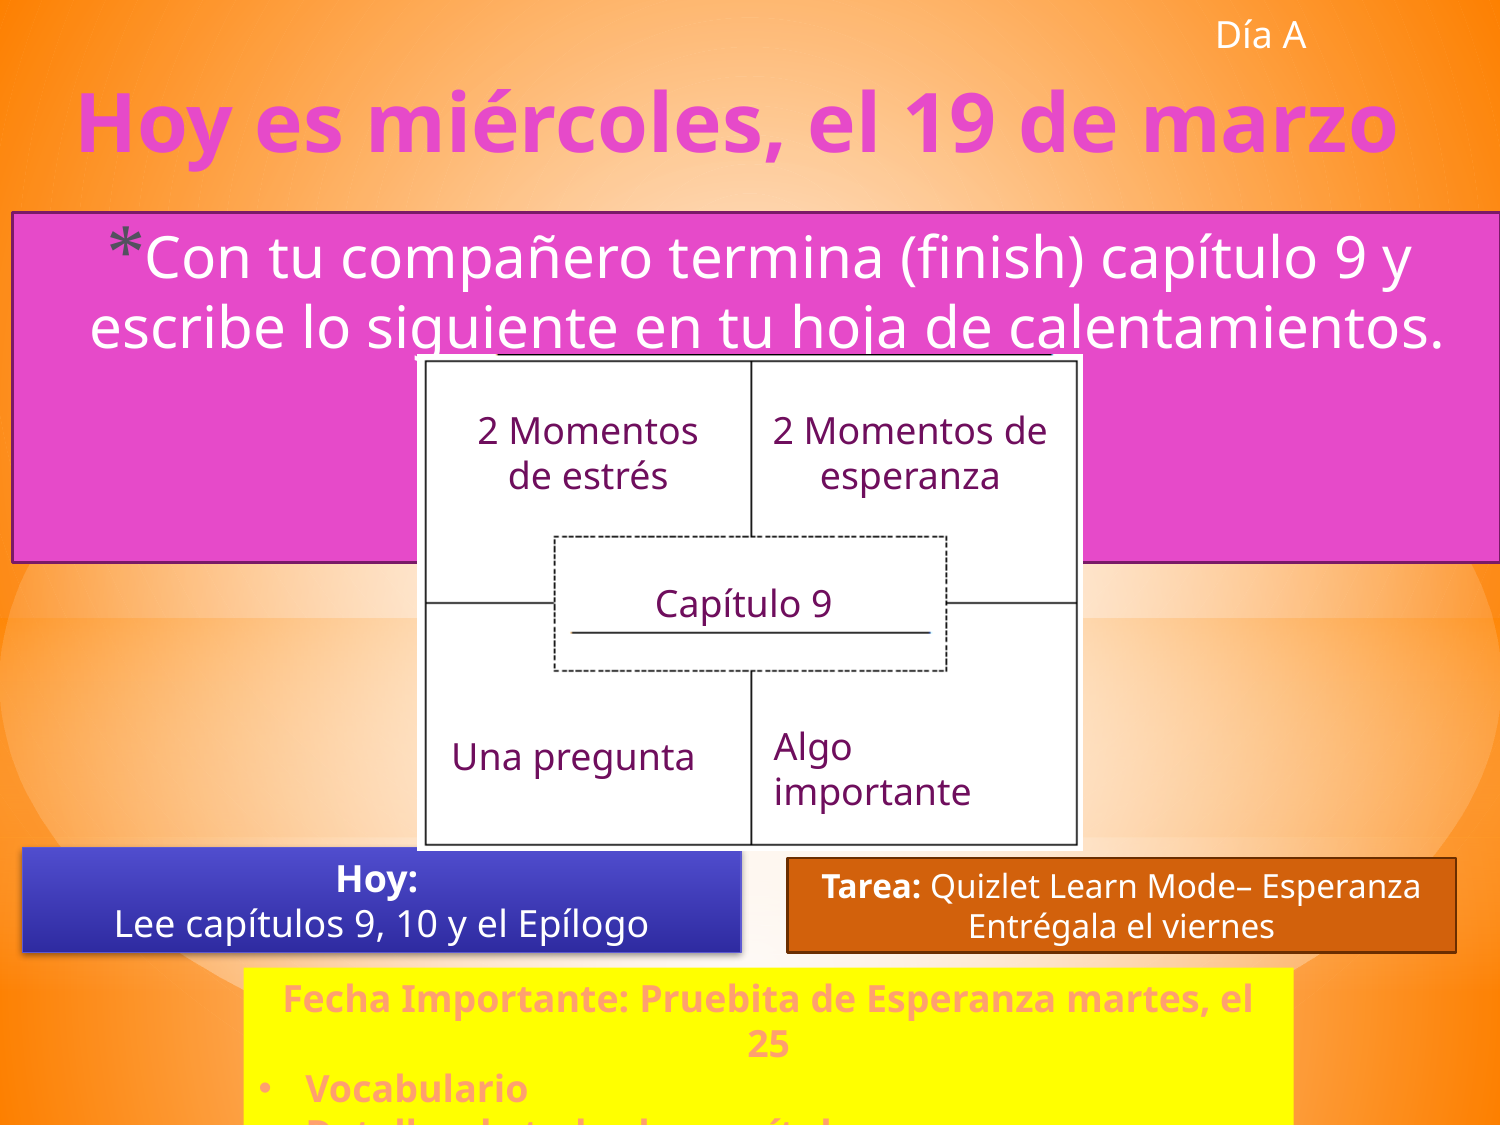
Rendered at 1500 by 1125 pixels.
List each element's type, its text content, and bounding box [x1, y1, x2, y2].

list Con tu compañero termina (finish) capítulo 9 y escribe lo siguiente en tu hoja de calentamientos. [11, 211, 1500, 564]
picture [416, 354, 1084, 851]
text_box Hoy: Lee capítulos 9, 10 y el Epílogo [22, 847, 742, 953]
title Hoy es miércoles, el 19 de marzo [54, 62, 1421, 211]
text_box Tarea: Quizlet Learn Mode– Esperanza Entrégala el viernes [786, 857, 1457, 954]
text_box Fecha Importante: Pruebita de Esperanza martes, el 25 Vocabulario Detalles de todos los capítulos [243, 967, 1294, 1125]
text_box Día A [1199, 3, 1363, 64]
